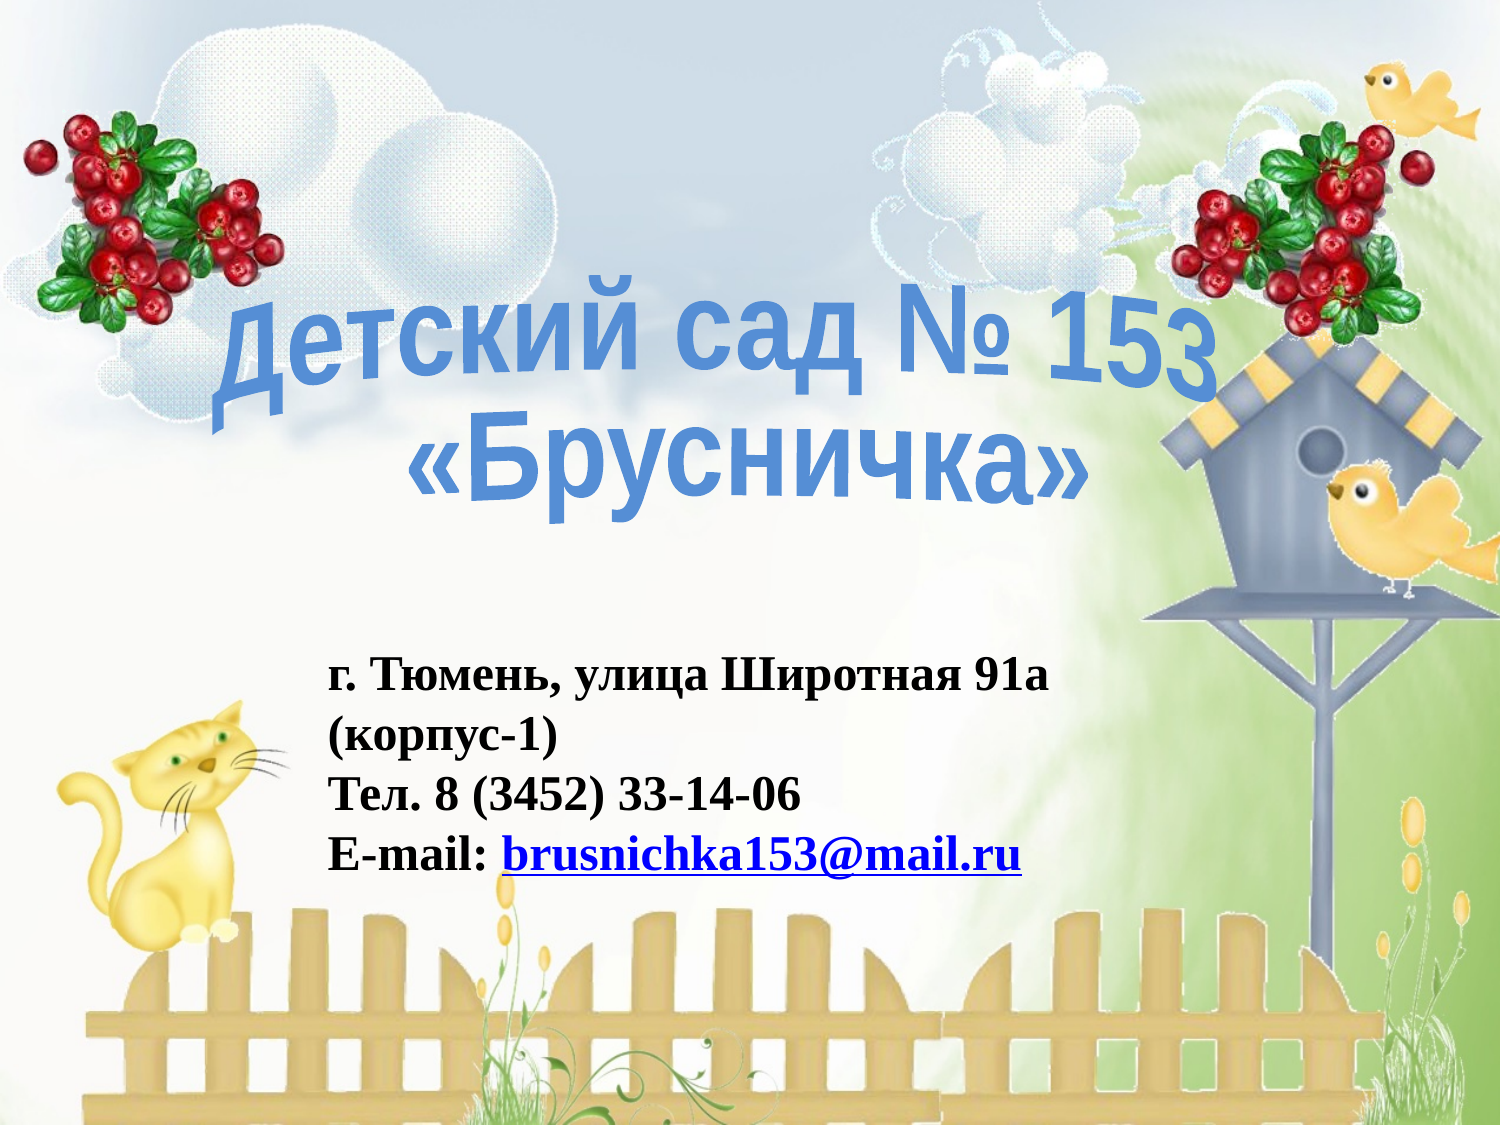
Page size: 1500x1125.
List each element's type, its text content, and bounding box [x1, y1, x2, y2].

text_box г. Тюмень, улица Широтная 91а (корпус-1) Тел. 8 (3452) 33-14-06 E-mail: brusnichka153@mail.ru [312, 633, 1255, 889]
picture [0, 0, 1500, 1125]
